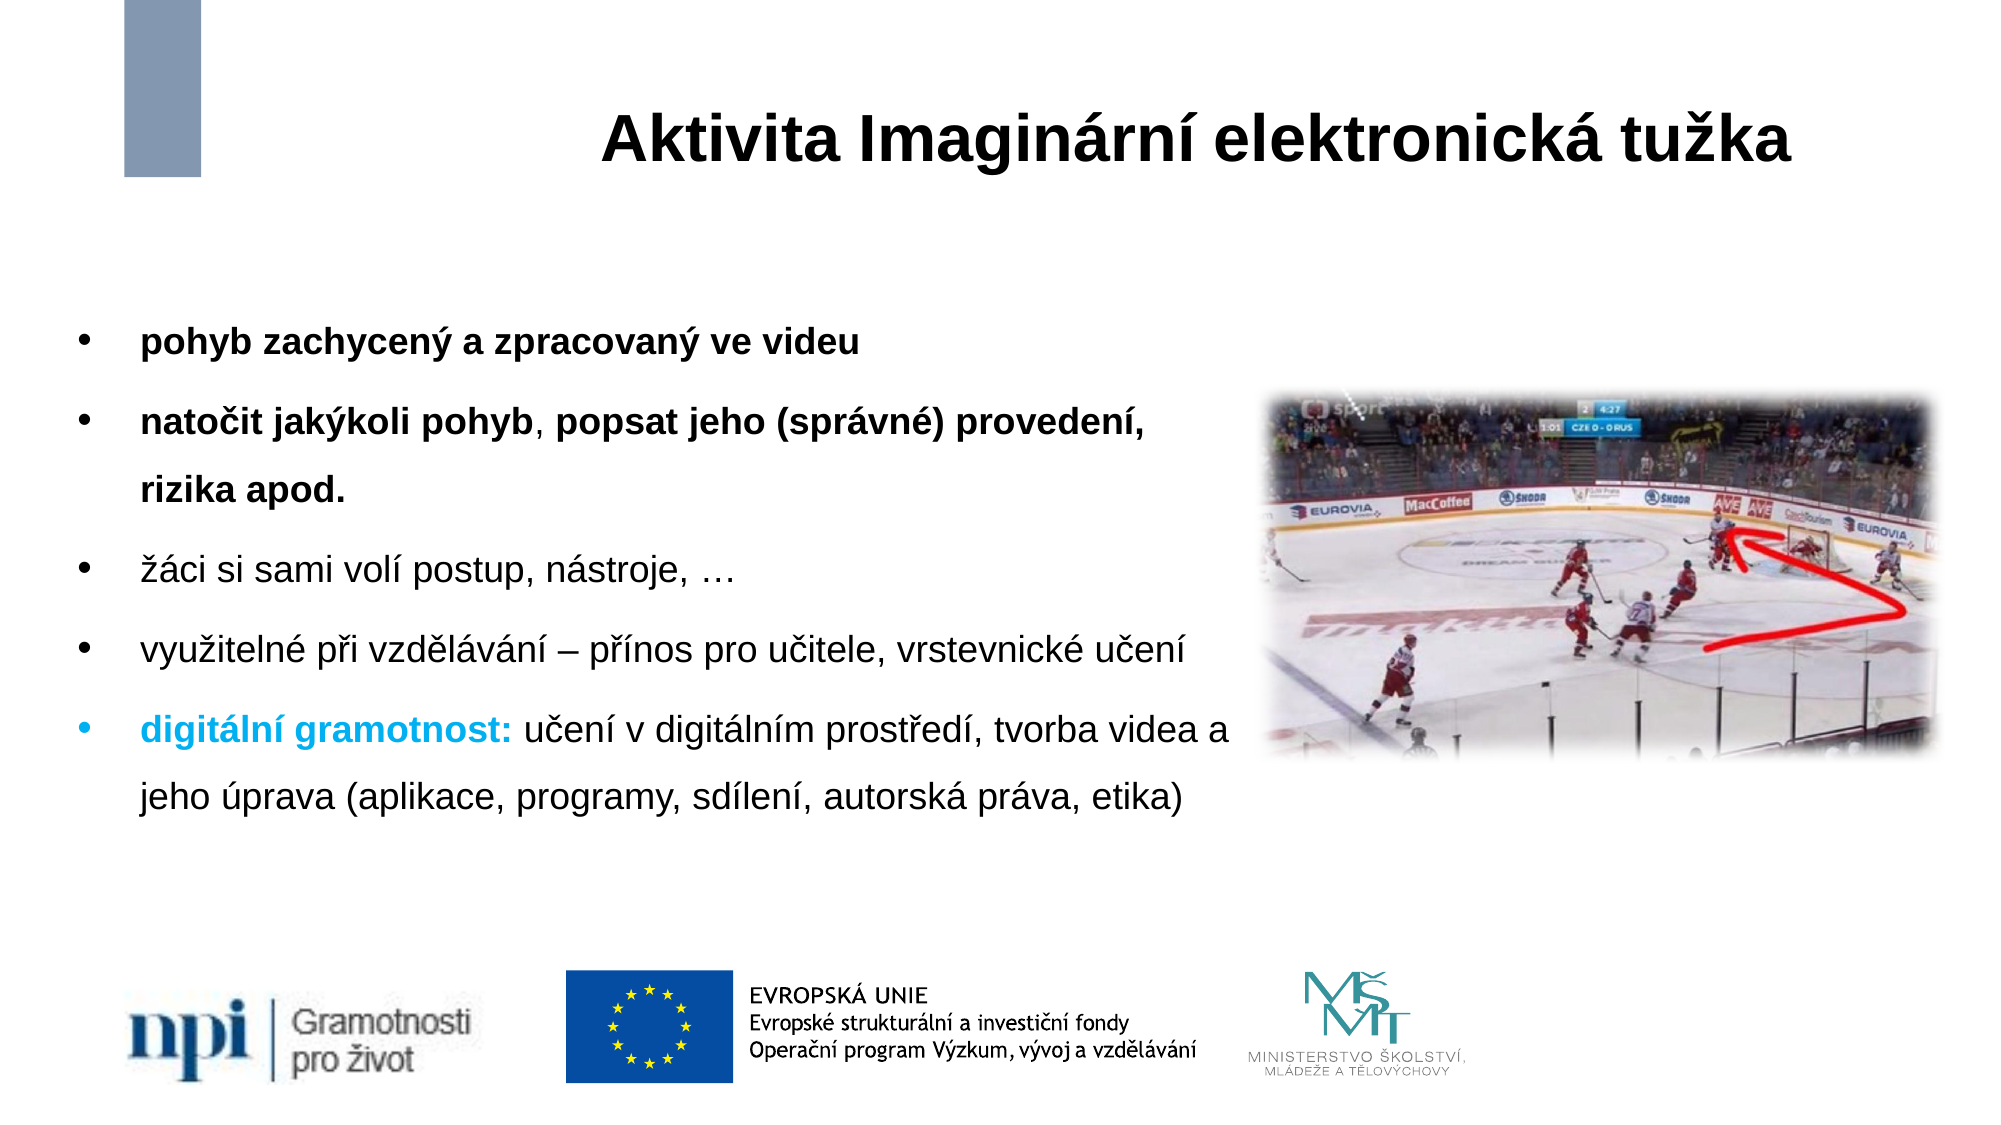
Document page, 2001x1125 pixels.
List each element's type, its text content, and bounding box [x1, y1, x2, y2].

text_box Aktivita Imaginární elektronická tužka [372, 87, 2000, 181]
picture [1254, 384, 1945, 764]
list pohyb zachycený a zpracovaný ve videu natočit jakýkoli pohyb, popsat jeho (správné) provedení, rizika apod. žáci si sami volí postup, nástroje, … využitelné při vzdělávání – přínos pro učitele, vrstevnické učení digitální gramotnost: učení v digitálním prostředí, tvorba videa a jeho úprava (aplikace, programy, sdílení, autorská práva, etika) [62, 287, 1250, 793]
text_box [562, 967, 1465, 1087]
picture [86, 952, 534, 1085]
